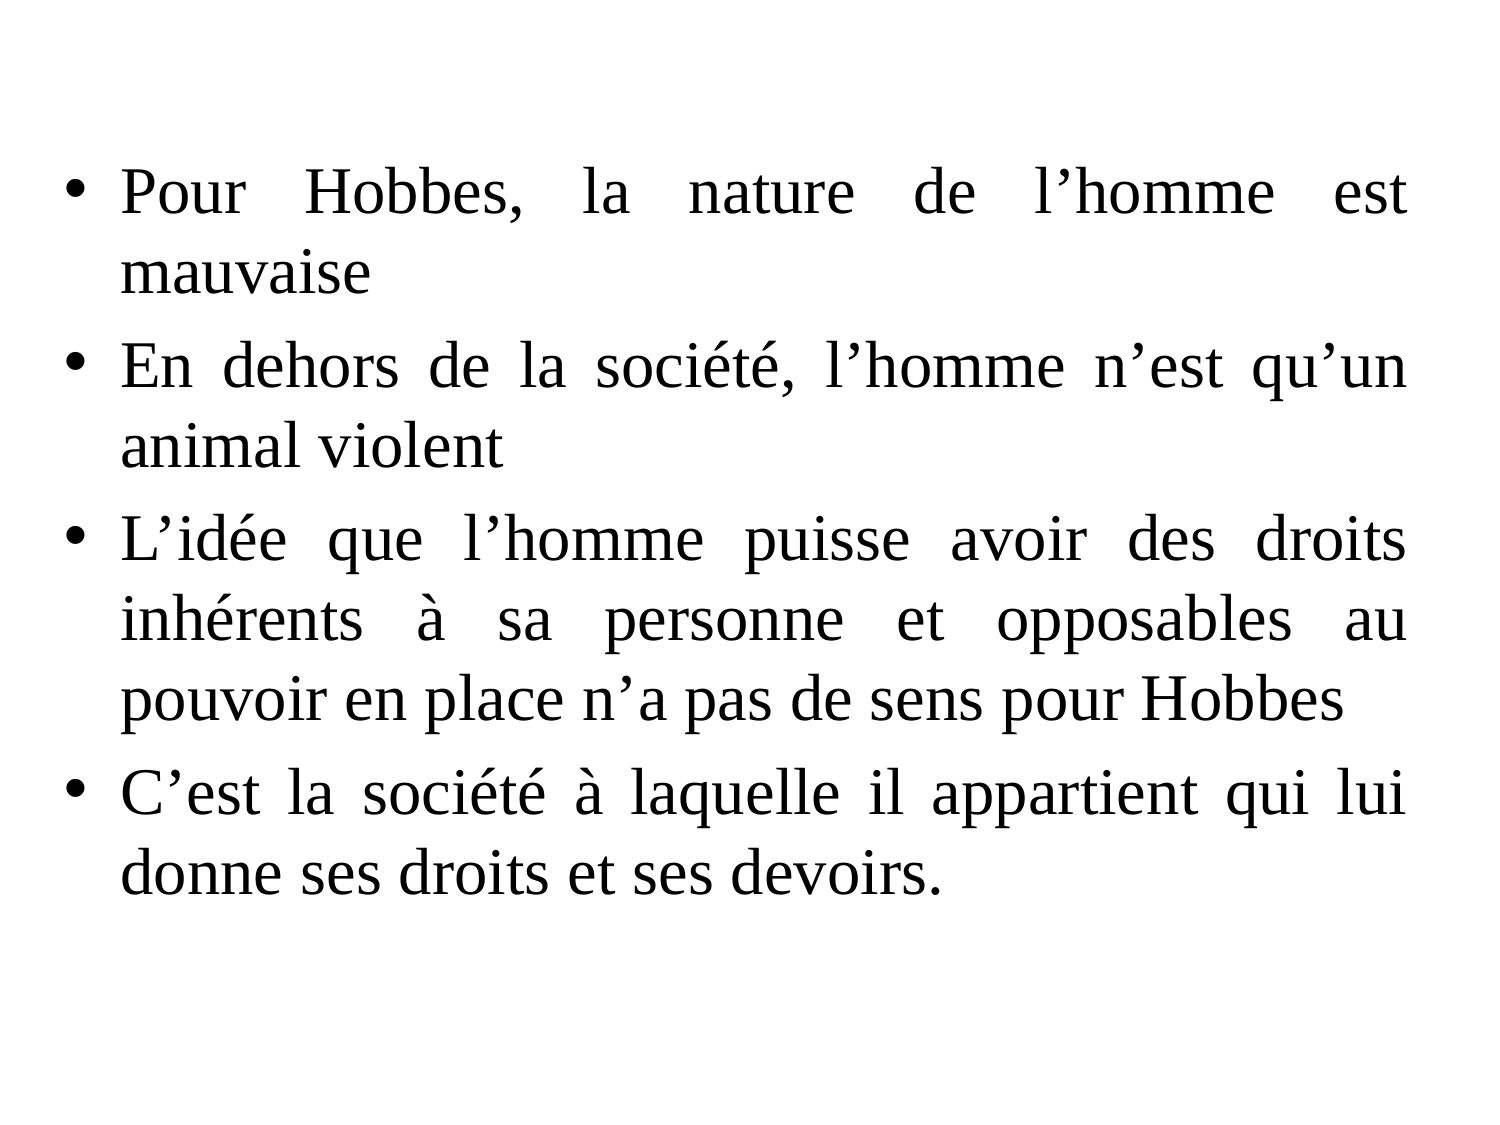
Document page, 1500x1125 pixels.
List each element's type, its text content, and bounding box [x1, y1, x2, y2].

list Pour Hobbes, la nature de l’homme est mauvaise En dehors de la société, l’homme n’est qu’un animal violent L’idée que l’homme puisse avoir des droits inhérents à sa personne et opposables au pouvoir en place n’a pas de sens pour Hobbes C’est la société à laquelle il appartient qui lui donne ses droits et ses devoirs. [49, 45, 1425, 1005]
